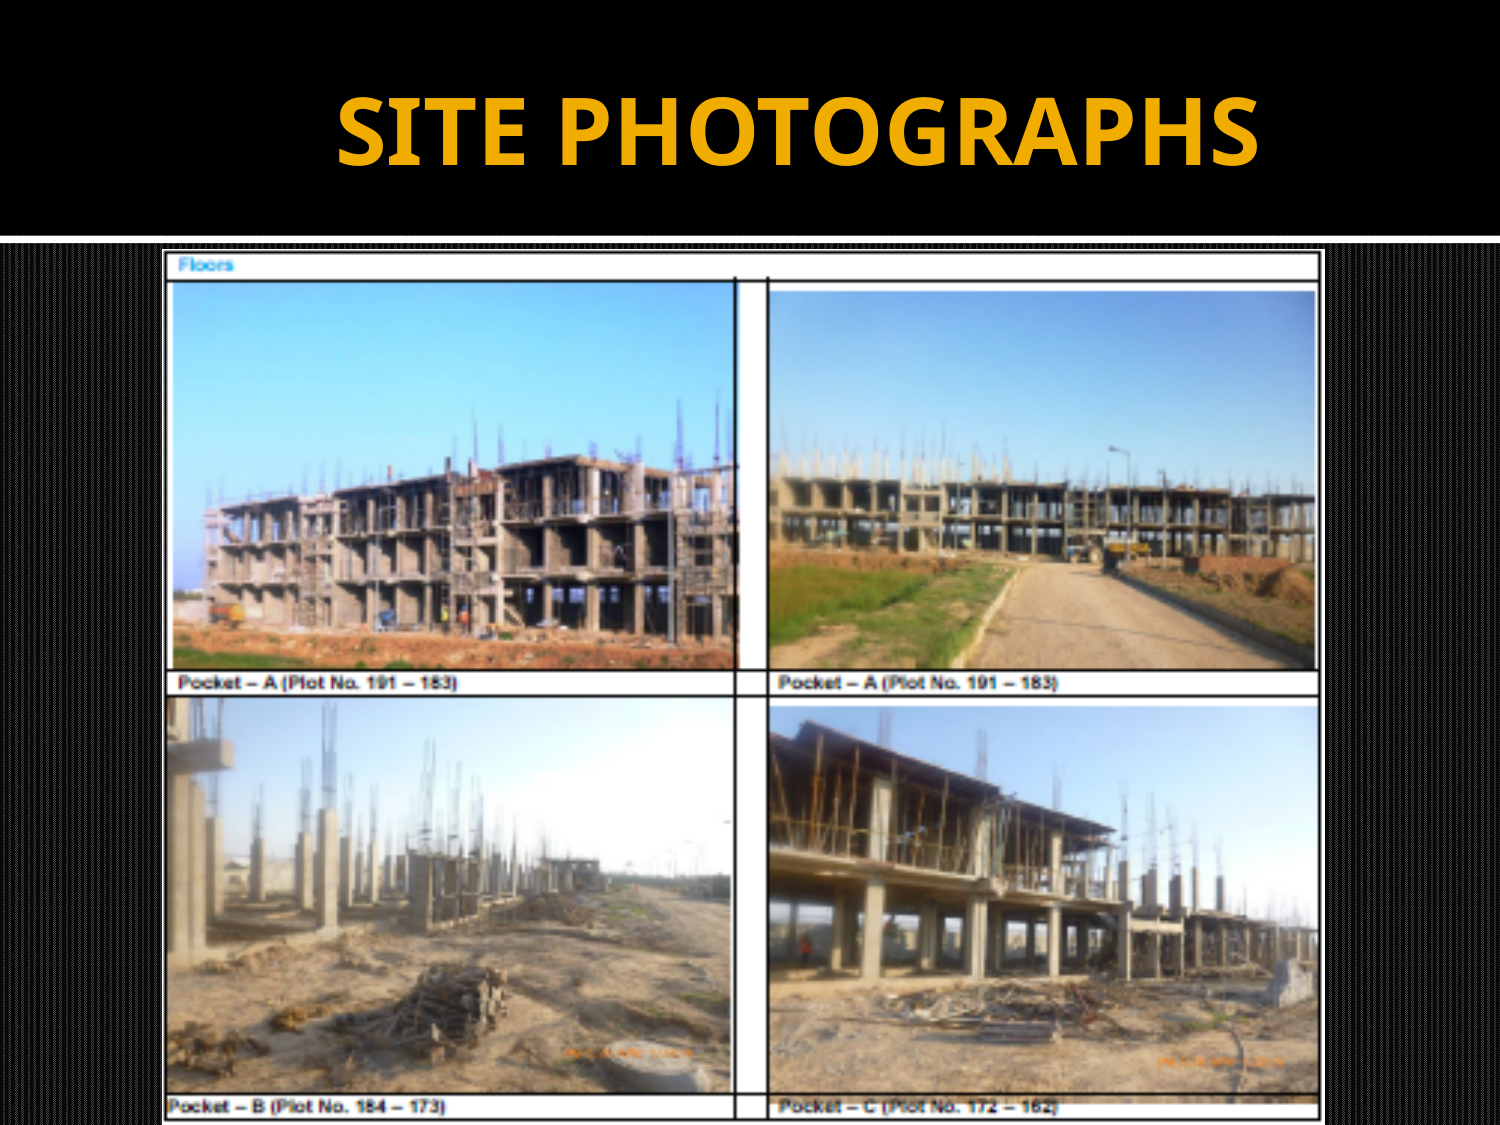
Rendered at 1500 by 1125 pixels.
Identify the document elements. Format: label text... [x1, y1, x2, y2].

picture [162, 249, 1325, 1125]
title SITE PHOTOGRAPHS [75, 24, 1425, 231]
